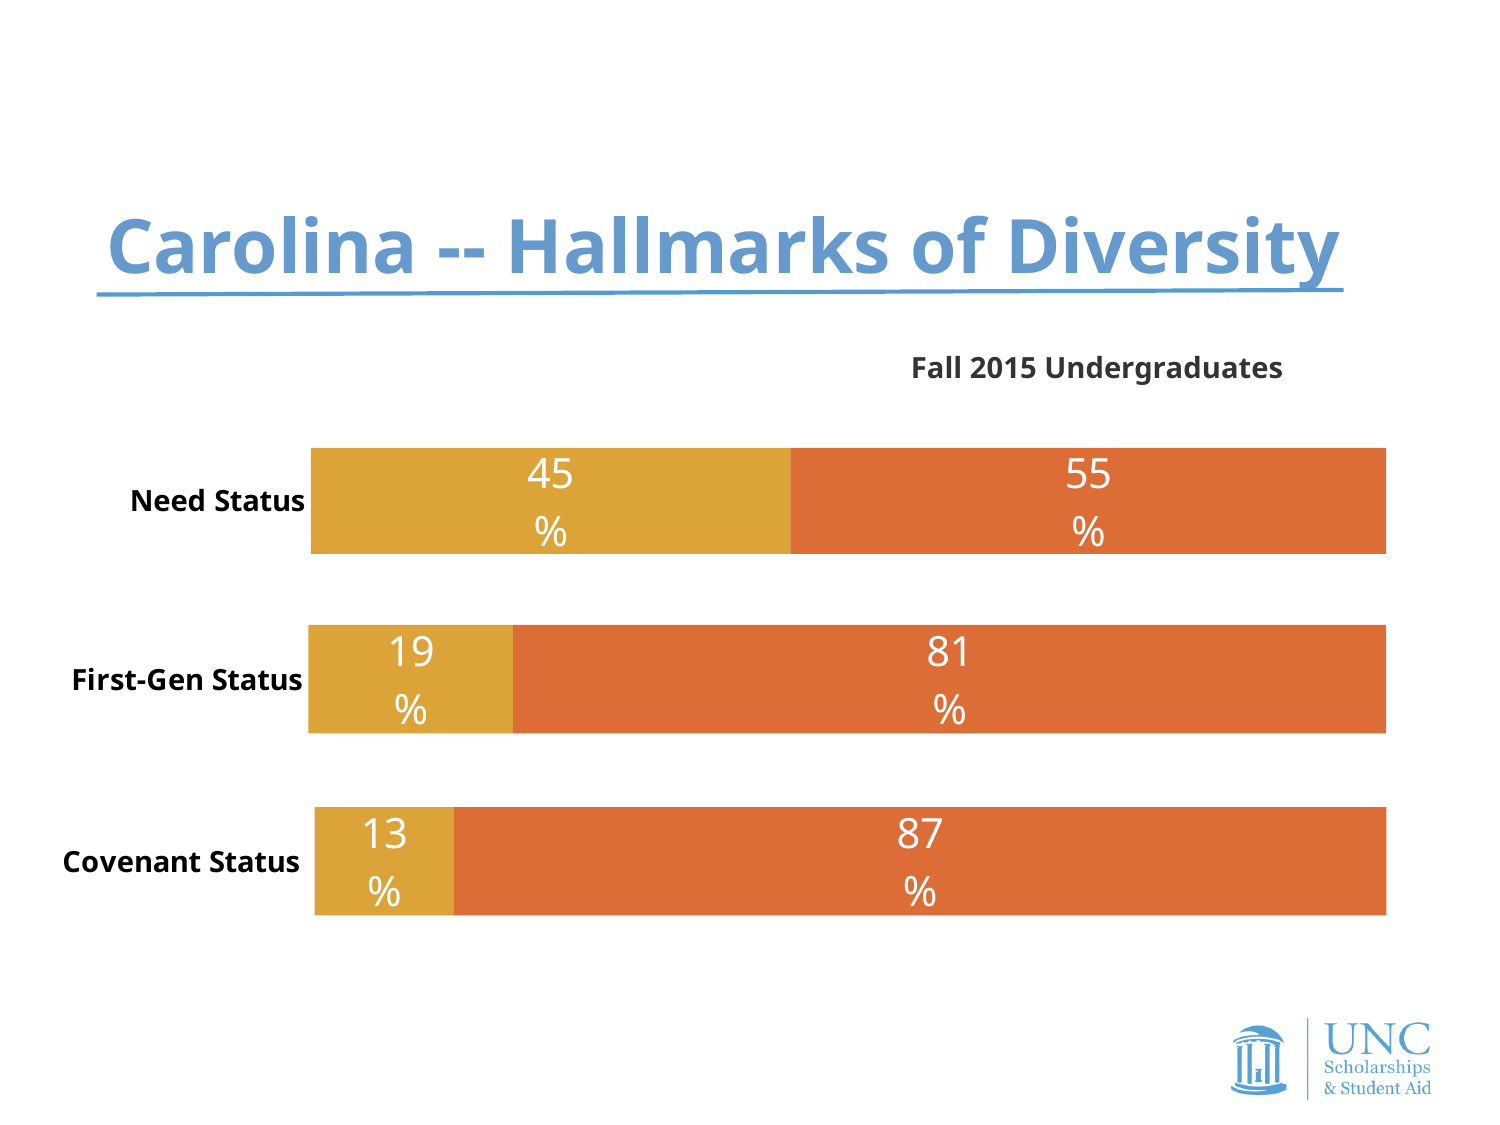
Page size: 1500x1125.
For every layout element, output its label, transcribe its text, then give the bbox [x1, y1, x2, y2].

text_box Fall 2015 Undergraduates [733, 316, 1462, 402]
text_box Carolina -- Hallmarks of Diversity [96, 198, 1500, 289]
chart [41, 403, 1500, 1011]
picture [1231, 1015, 1435, 1100]
